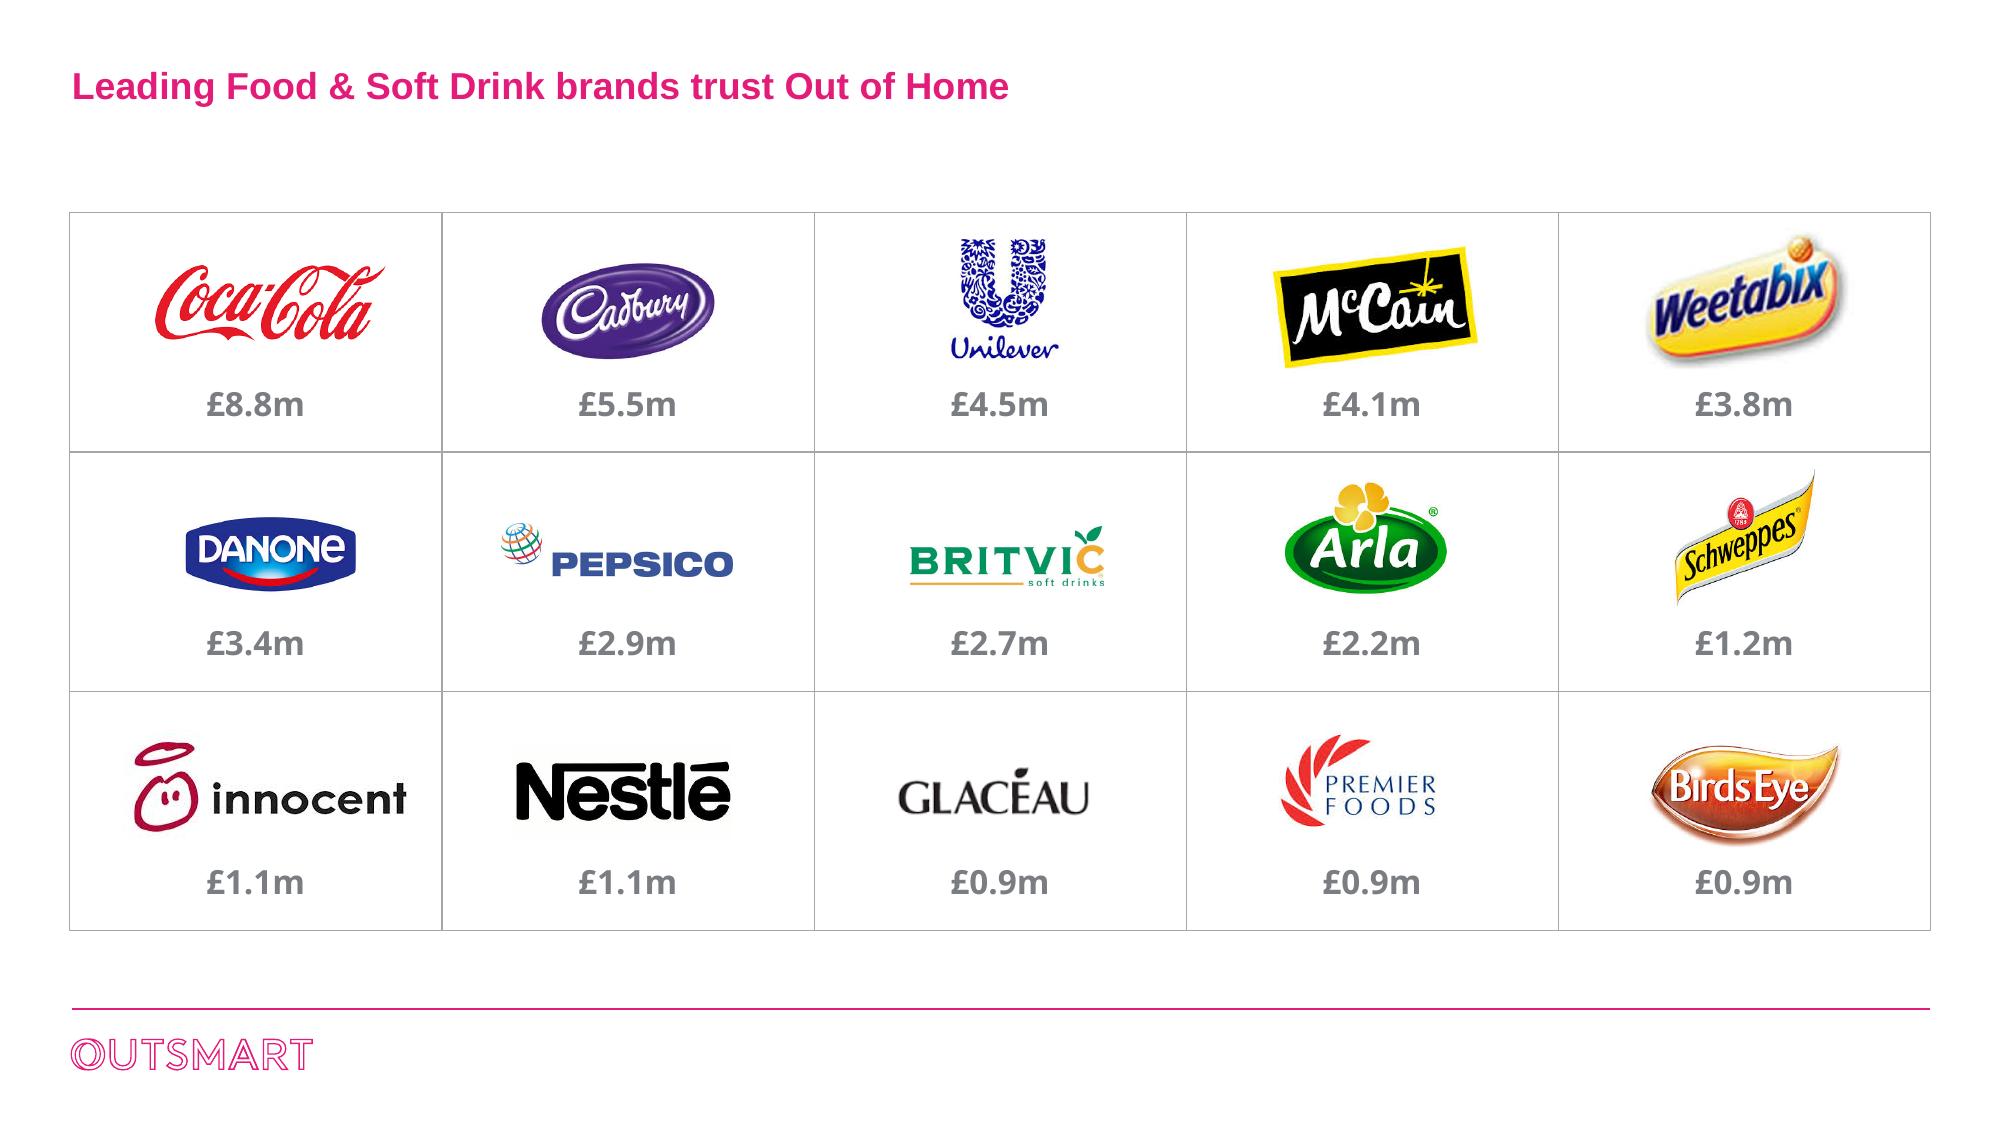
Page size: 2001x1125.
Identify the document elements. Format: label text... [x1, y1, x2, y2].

picture [181, 511, 359, 598]
picture [894, 764, 1105, 817]
picture [1645, 742, 1843, 849]
picture [501, 523, 734, 577]
picture [910, 526, 1104, 587]
picture [1271, 244, 1479, 370]
picture [1641, 228, 1855, 371]
picture [1278, 479, 1453, 598]
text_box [69, 212, 1931, 931]
picture [1278, 731, 1436, 829]
picture [1673, 468, 1816, 618]
picture [923, 238, 1082, 360]
picture [155, 265, 386, 342]
picture [541, 262, 715, 360]
picture [107, 714, 434, 859]
picture [513, 744, 734, 841]
title Leading Food & Soft Drink brands trust Out of Home [71, 67, 1931, 168]
